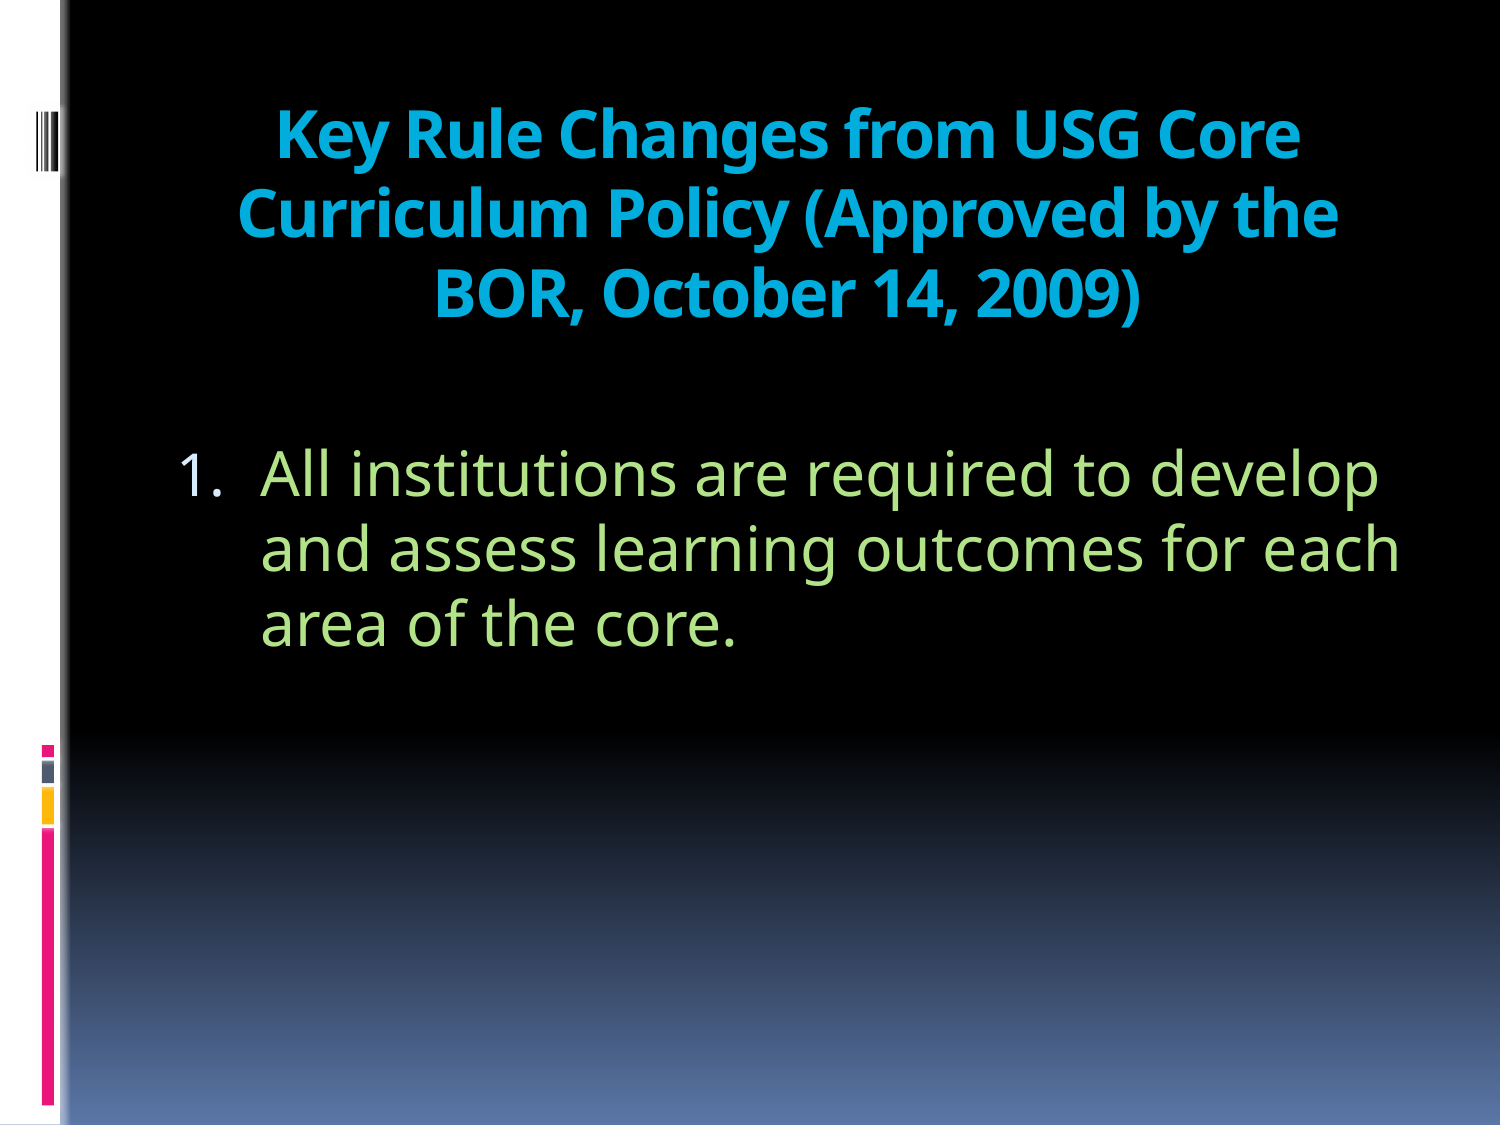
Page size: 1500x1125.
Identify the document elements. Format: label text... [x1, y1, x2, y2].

list All institutions are required to develop and assess learning outcomes for each area of the core. [150, 337, 1425, 1043]
title Key Rule Changes from USG Core Curriculum Policy (Approved by the BOR, October 14, 2009) [150, 83, 1425, 234]
